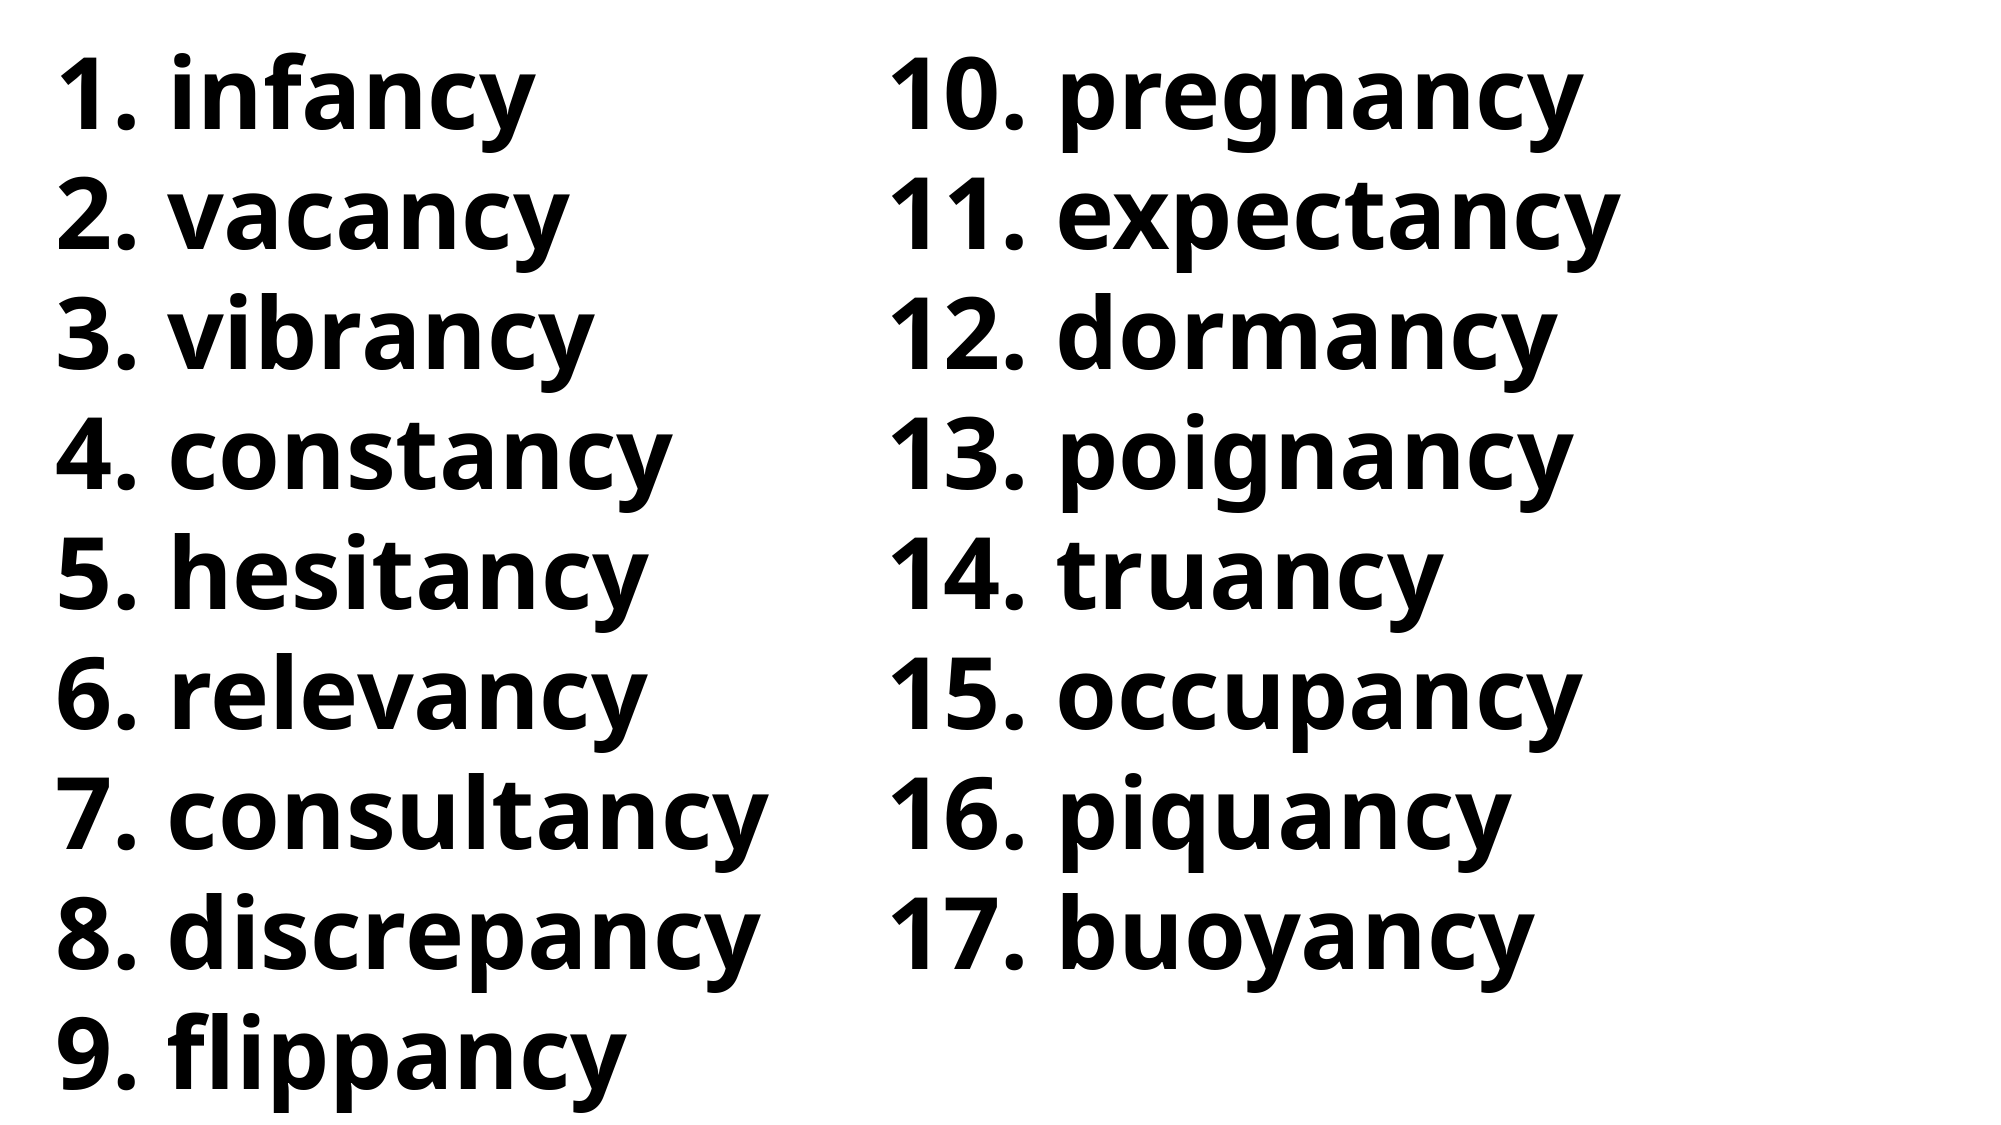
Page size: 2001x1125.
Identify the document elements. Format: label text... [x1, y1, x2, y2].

text_box infancy vacancy vibrancy constancy hesitancy relevancy 7. consultancy 8. discrepancy 9. flippancy [40, 22, 928, 1125]
text_box 10. pregnancy 11. expectancy 12. dormancy 13. poignancy 14. truancy 15. occupancy 16. piquancy 17. buoyancy [871, 22, 1960, 1042]
